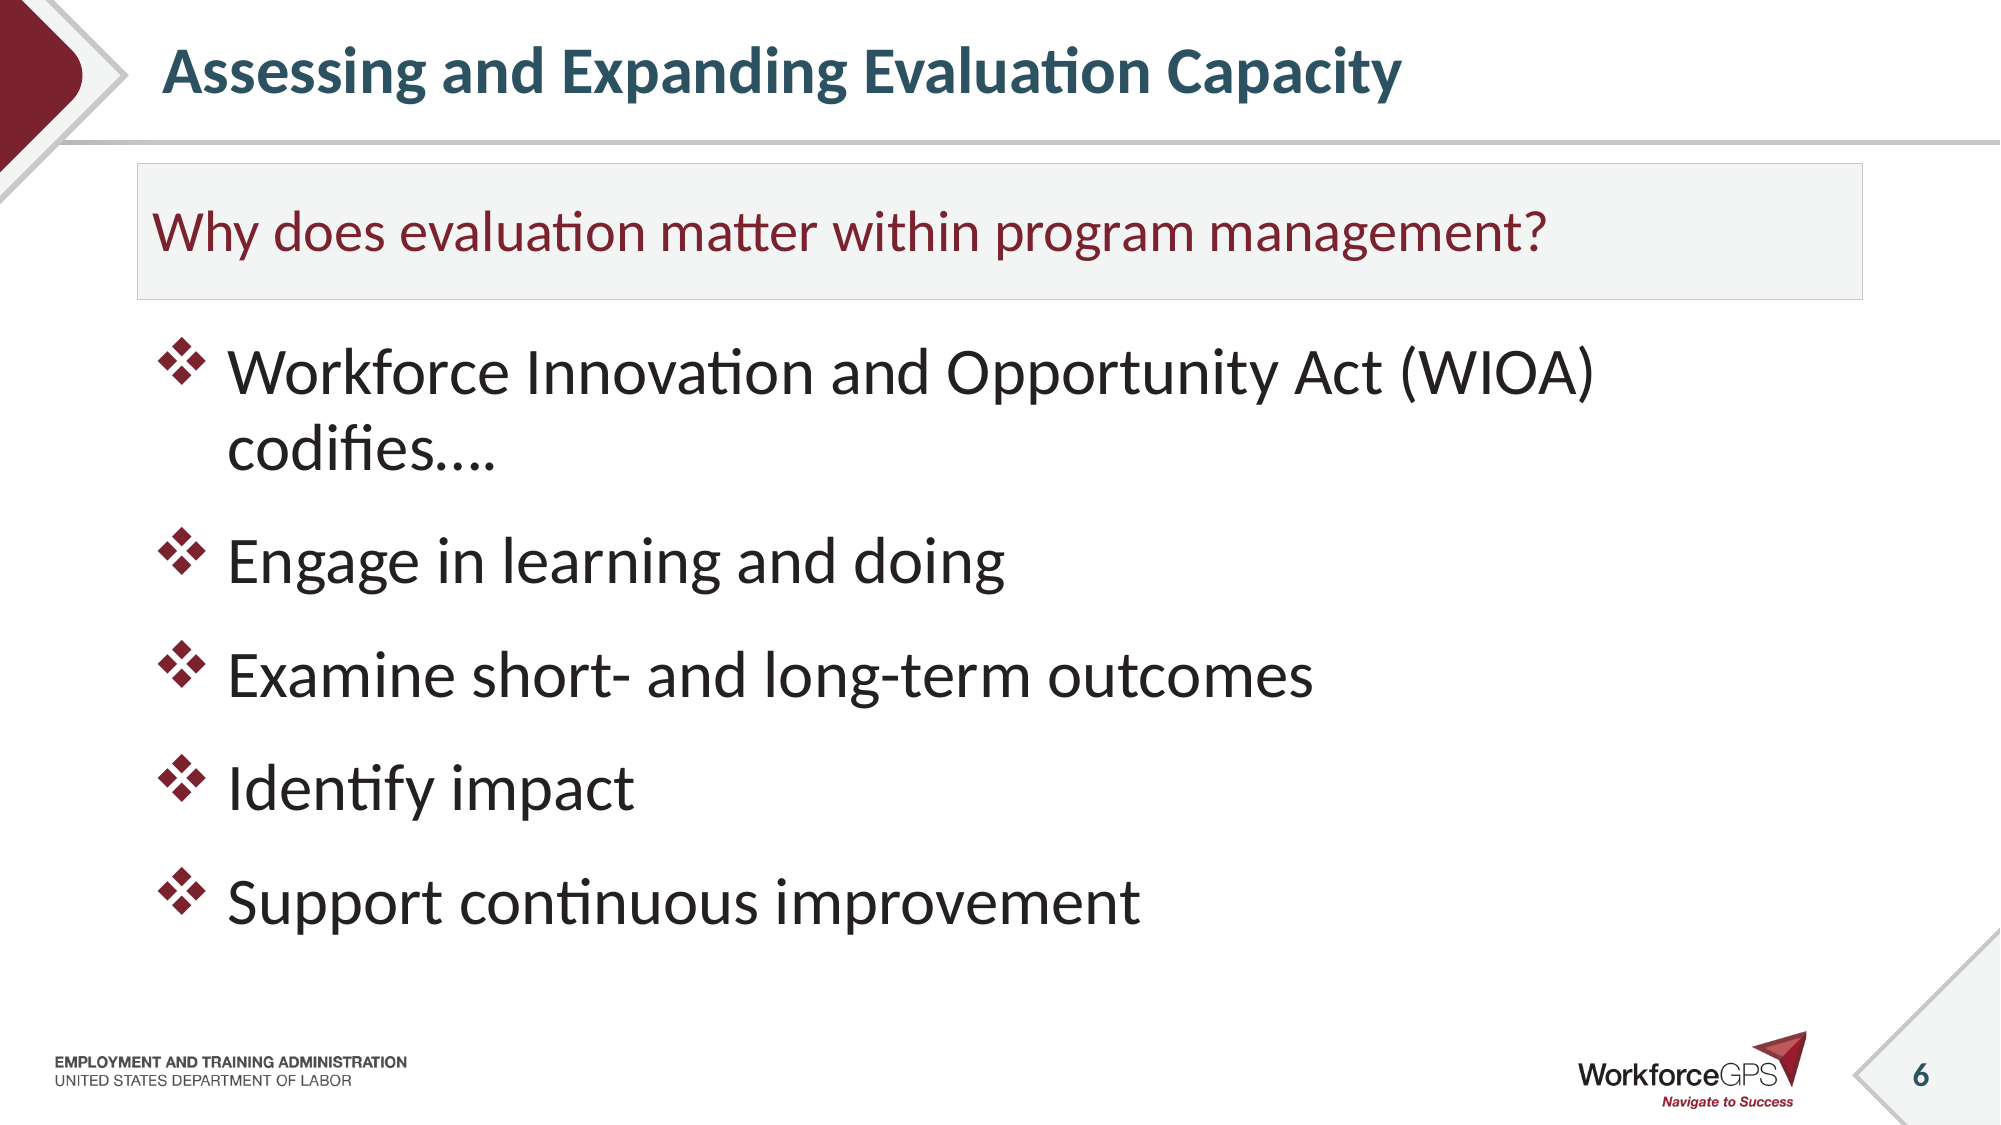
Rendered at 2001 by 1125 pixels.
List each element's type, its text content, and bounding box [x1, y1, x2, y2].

slide_number 6 [1867, 1042, 1975, 1103]
list Workforce Innovation and Opportunity Act (WIOA) codifies…. Engage in learning and doing Examine short- and long-term outcomes Identify impact Support continuous improvement [137, 326, 1863, 1016]
list Why does evaluation matter within program management? [137, 163, 1863, 300]
title Assessing and Expanding Evaluation Capacity [132, 7, 1950, 137]
